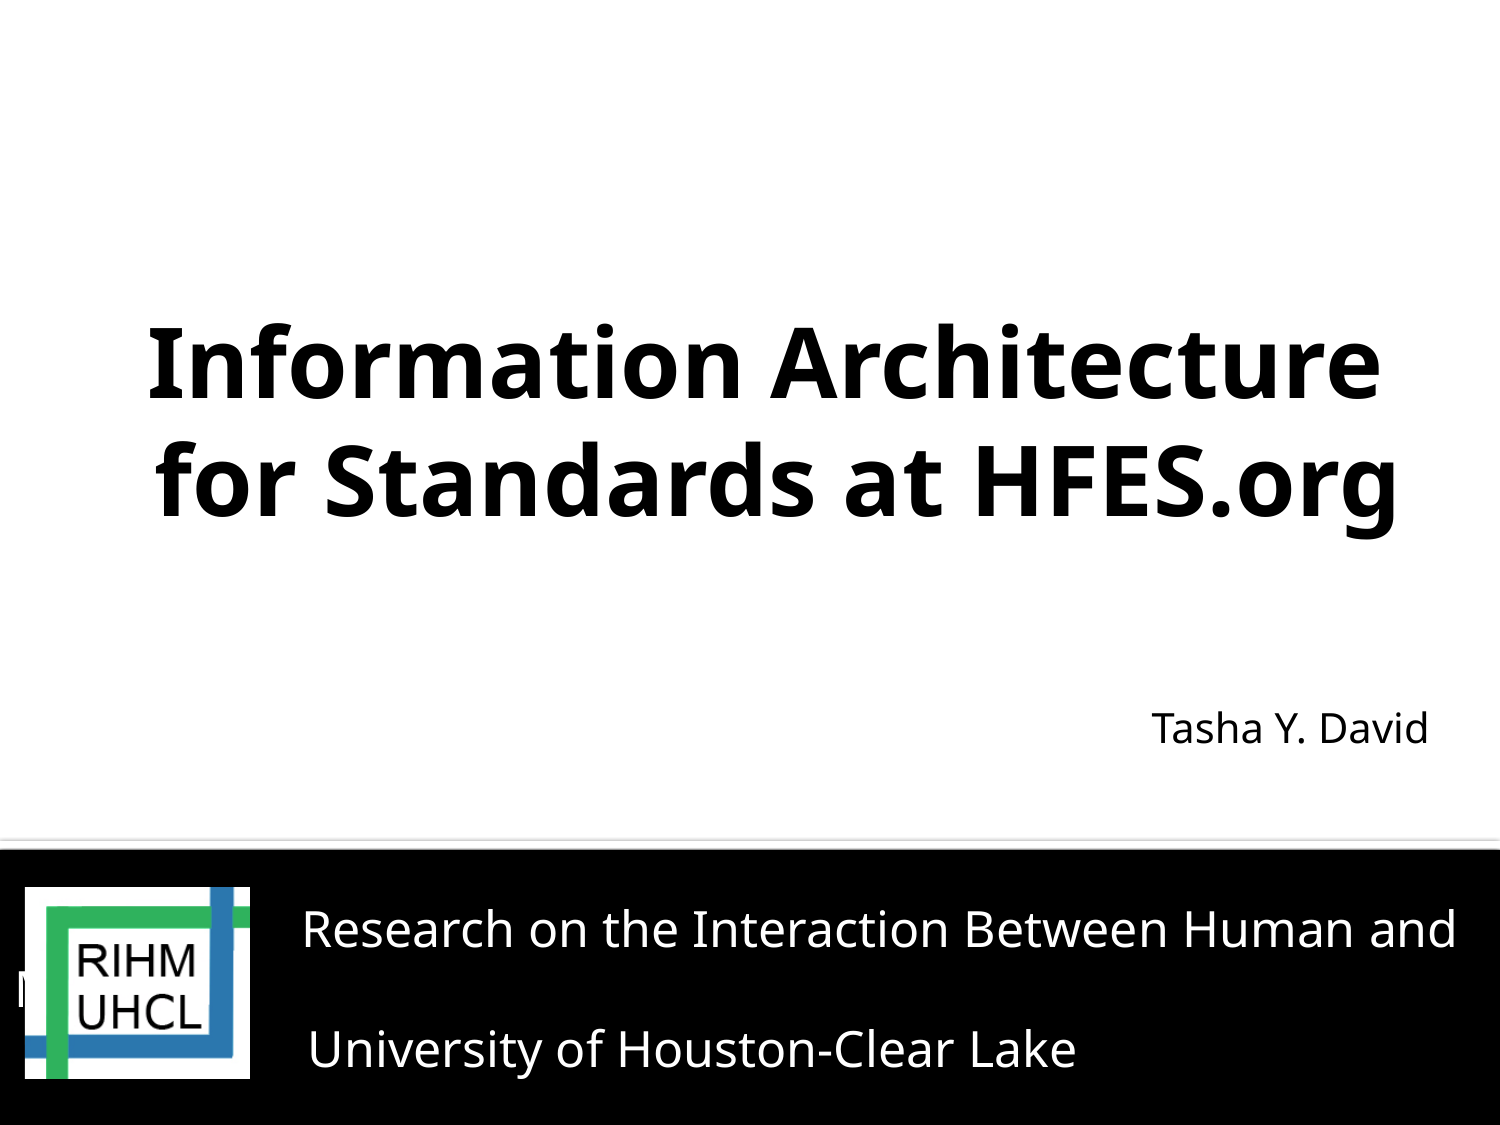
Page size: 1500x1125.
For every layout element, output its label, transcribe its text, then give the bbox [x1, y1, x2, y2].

title Information Architecture for Standards at HFES.org [112, 300, 1438, 575]
subtitle Tasha Y. David [112, 603, 1438, 851]
picture [24, 887, 250, 1079]
